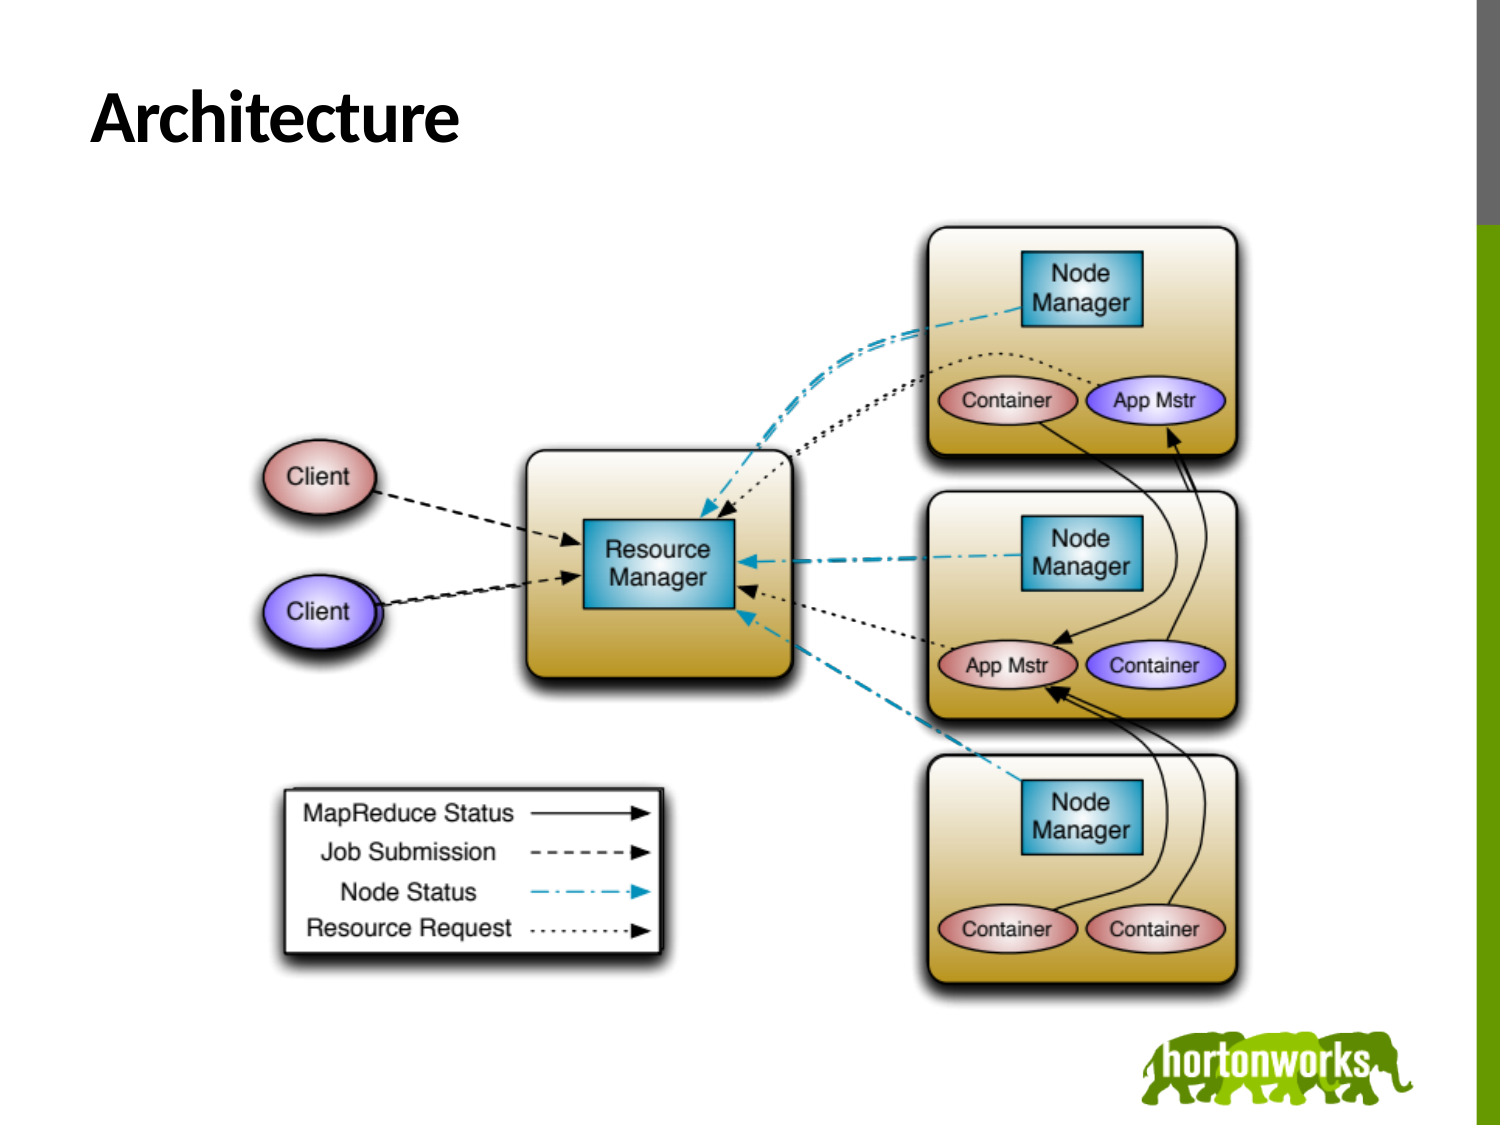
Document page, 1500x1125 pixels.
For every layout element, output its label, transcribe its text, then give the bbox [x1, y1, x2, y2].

picture [1136, 1023, 1420, 1116]
title Architecture [75, 25, 1395, 201]
picture [100, 211, 1397, 1014]
